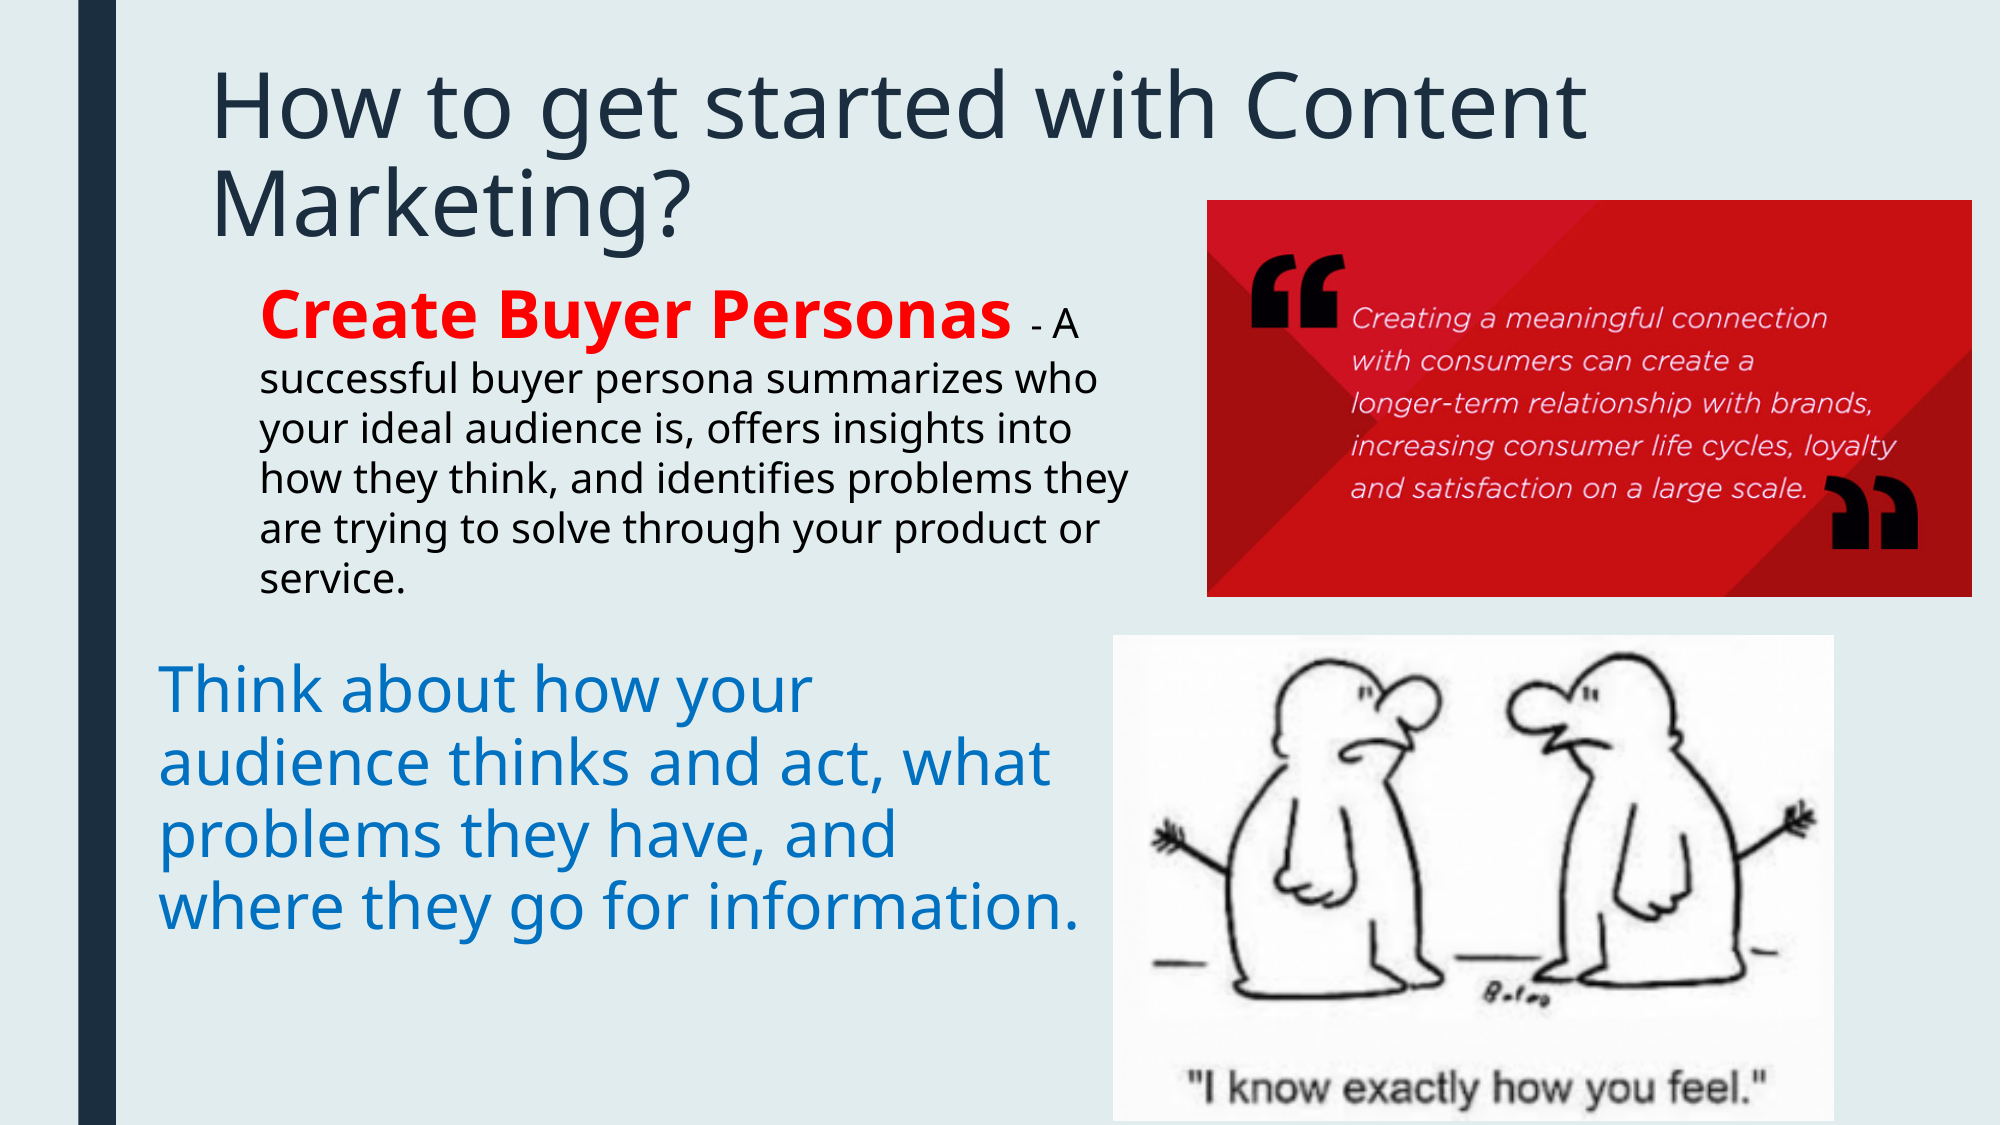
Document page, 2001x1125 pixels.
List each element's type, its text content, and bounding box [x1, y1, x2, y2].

title How to get started with Content Marketing? [194, 53, 1911, 185]
picture [1207, 200, 1972, 597]
list Think about how your audience thinks and act, what problems they have, and where they go for information. [143, 647, 1113, 973]
text_box Create Buyer Personas - A successful buyer persona summarizes who your ideal audience is, offers insights into how they think, and identifies problems they are trying to solve through your product or service. [169, 264, 1156, 610]
picture [1113, 635, 1834, 1121]
